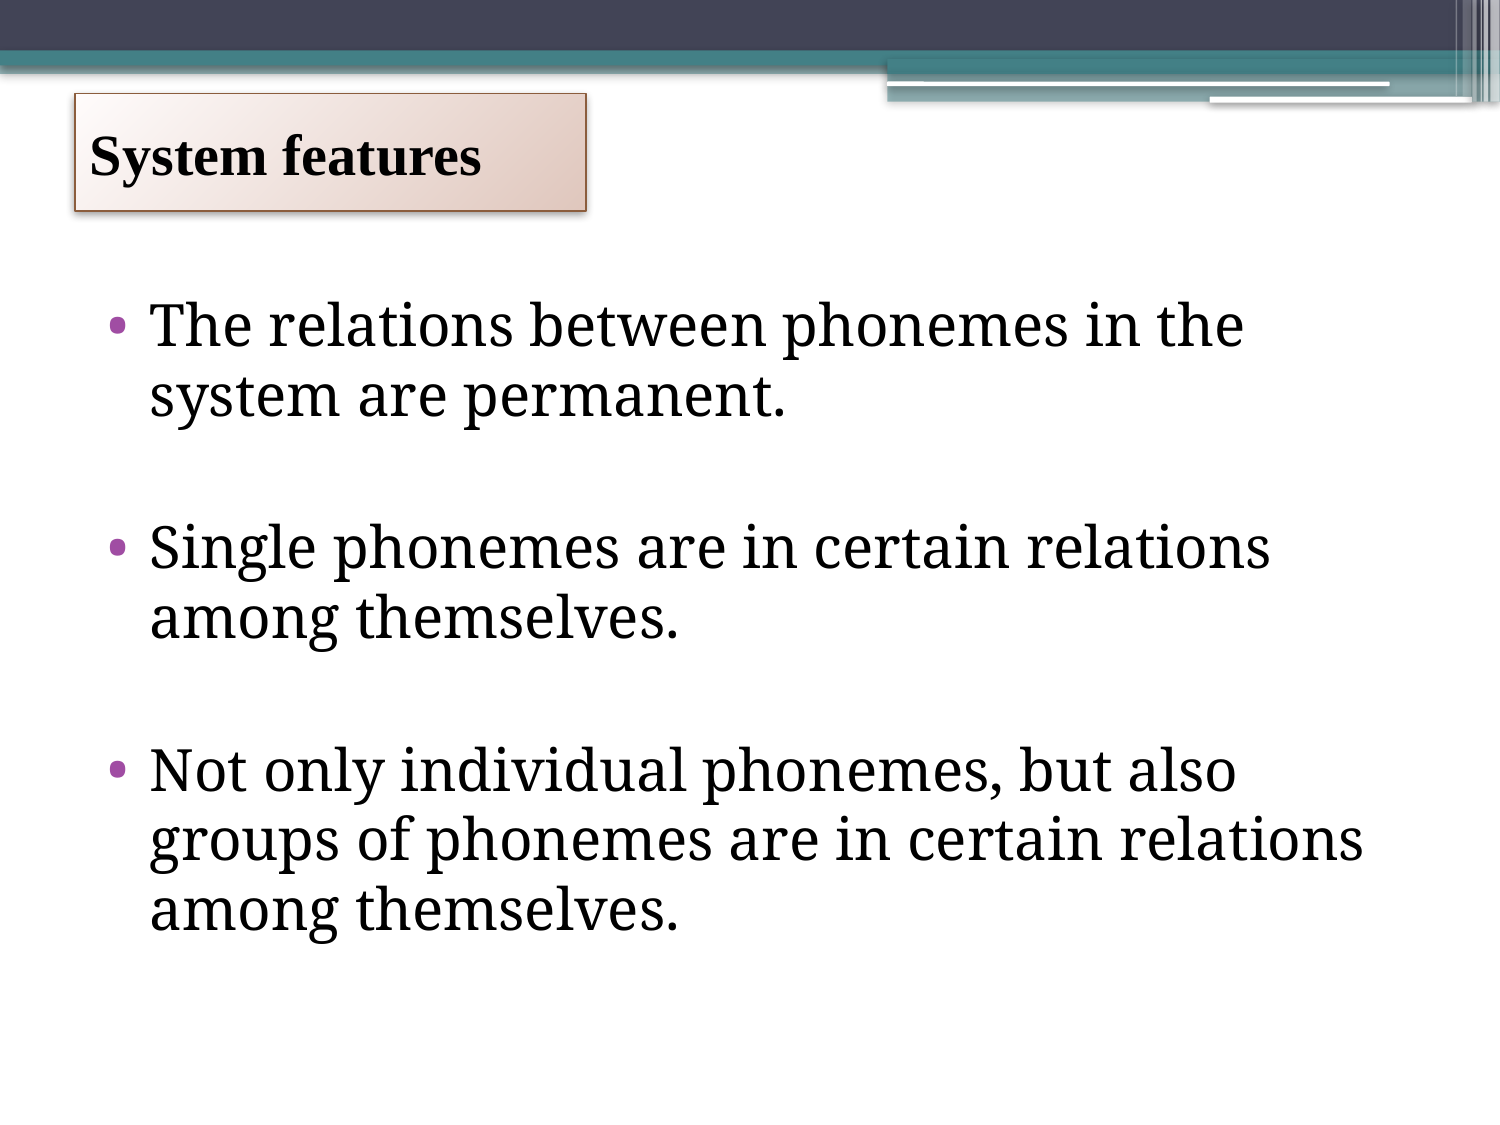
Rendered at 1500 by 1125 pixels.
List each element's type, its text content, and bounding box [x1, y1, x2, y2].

list The relations between phonemes in the system are permanent. Single phonemes are in certain relations among themselves. Not only individual phonemes, but also groups of phonemes are in certain relations among themselves. [75, 281, 1425, 1079]
title System features [74, 93, 587, 212]
